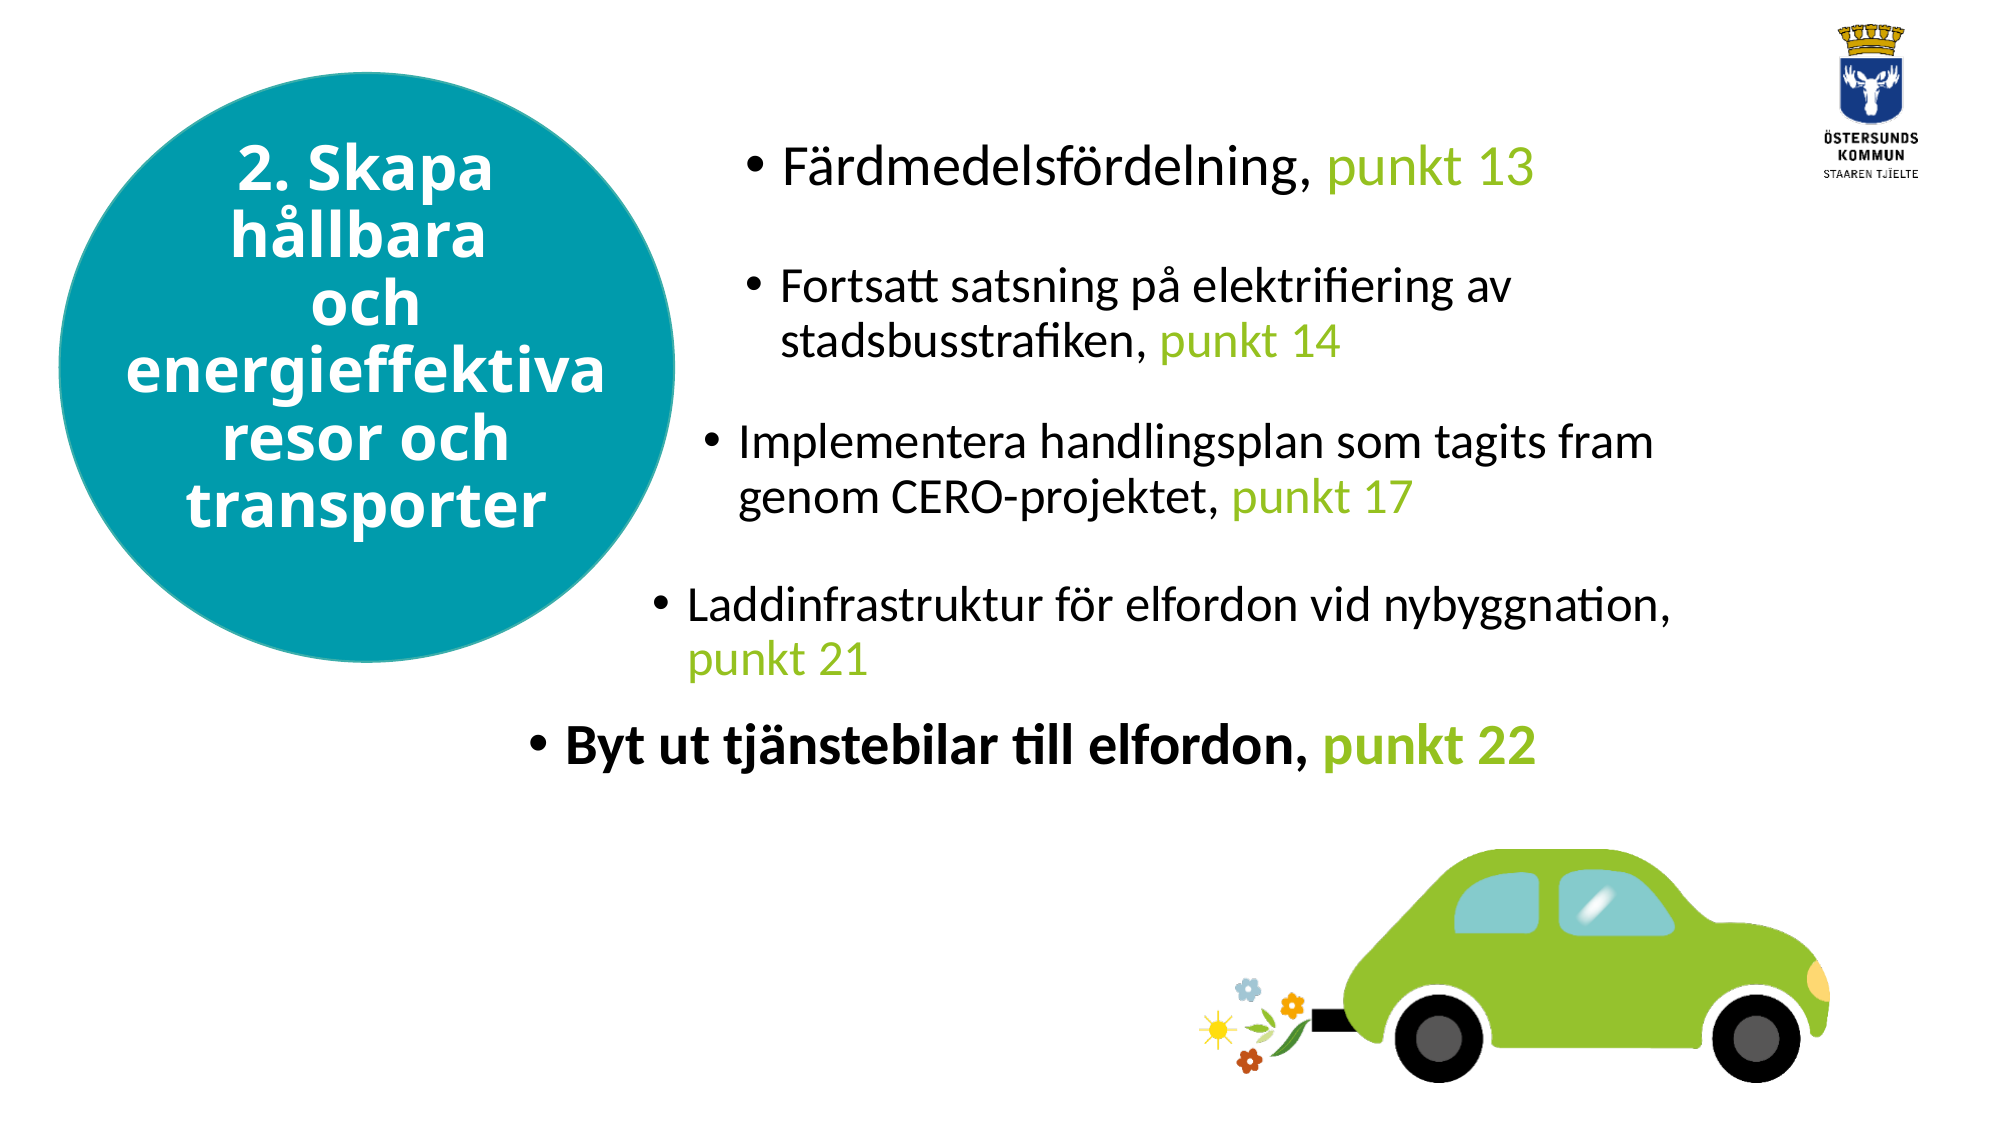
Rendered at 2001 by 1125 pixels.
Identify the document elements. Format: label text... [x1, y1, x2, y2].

text_box [58, 245, 86, 490]
text_box Fortsatt satsning på elektrifiering av stadsbusstrafiken, punkt 14 [730, 251, 1856, 376]
text_box Implementera handlingsplan som tagits fram genom CERO-projektet, punkt 17 [688, 407, 1814, 533]
text_box Byt ut tjänstebilar till elfordon, punkt 22 [513, 706, 1639, 1005]
text_box [648, 246, 676, 489]
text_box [1801, 0, 1942, 205]
list Färdmedelsfördelning, punkt 13 [730, 127, 1856, 251]
picture [1199, 849, 1830, 1083]
title 2. Skapa hållbara och energieffektiva resor och transporter [86, 71, 648, 607]
text_box [186, 607, 548, 663]
text_box Laddinfrastruktur för elfordon vid nybyggnation, punkt 21 [637, 569, 1763, 695]
